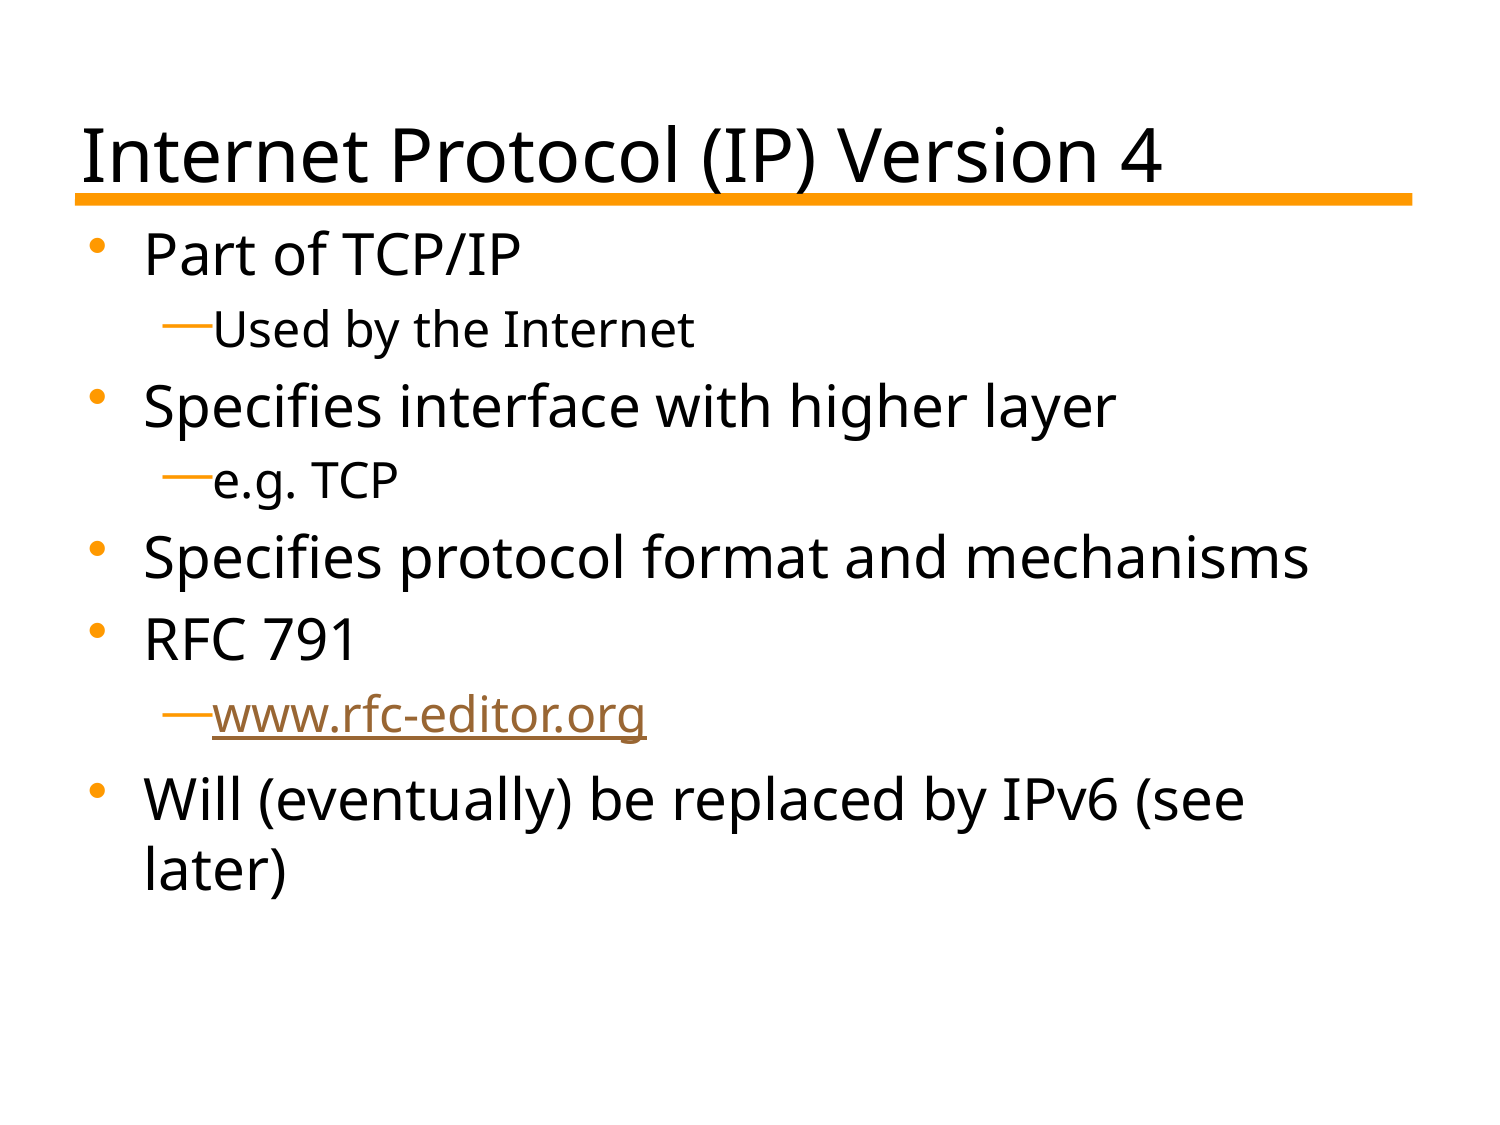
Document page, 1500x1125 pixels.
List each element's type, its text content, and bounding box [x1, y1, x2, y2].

title Internet Protocol (IP) Version 4 [66, 17, 1413, 205]
list Part of TCP/IP Used by the Internet Specifies interface with higher layer e.g. TCP Specifies protocol format and mechanisms RFC 791 www.rfc-editor.org Will (eventually) be replaced by IPv6 (see later) [72, 209, 1415, 979]
